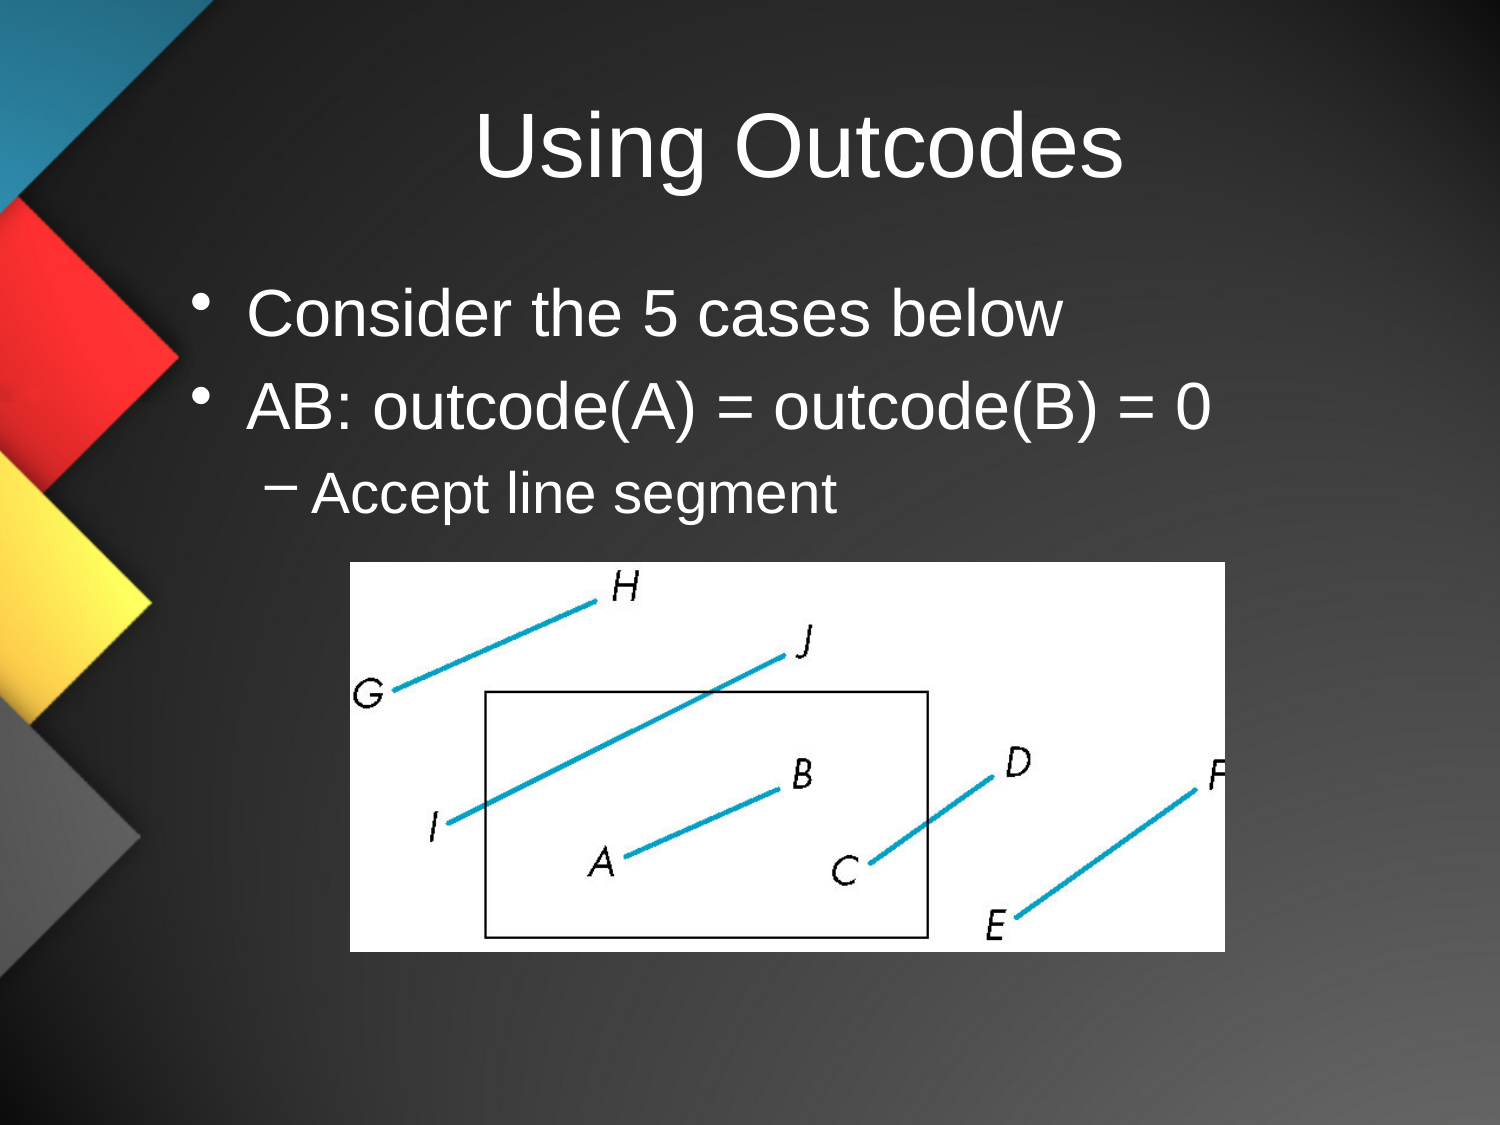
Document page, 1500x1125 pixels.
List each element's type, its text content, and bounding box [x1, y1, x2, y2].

list Consider the 5 cases below AB: outcode(A) = outcode(B) = 0 Accept line segment [174, 262, 1426, 1006]
title Using Outcodes [174, 44, 1426, 238]
picture [0, 0, 1500, 1125]
